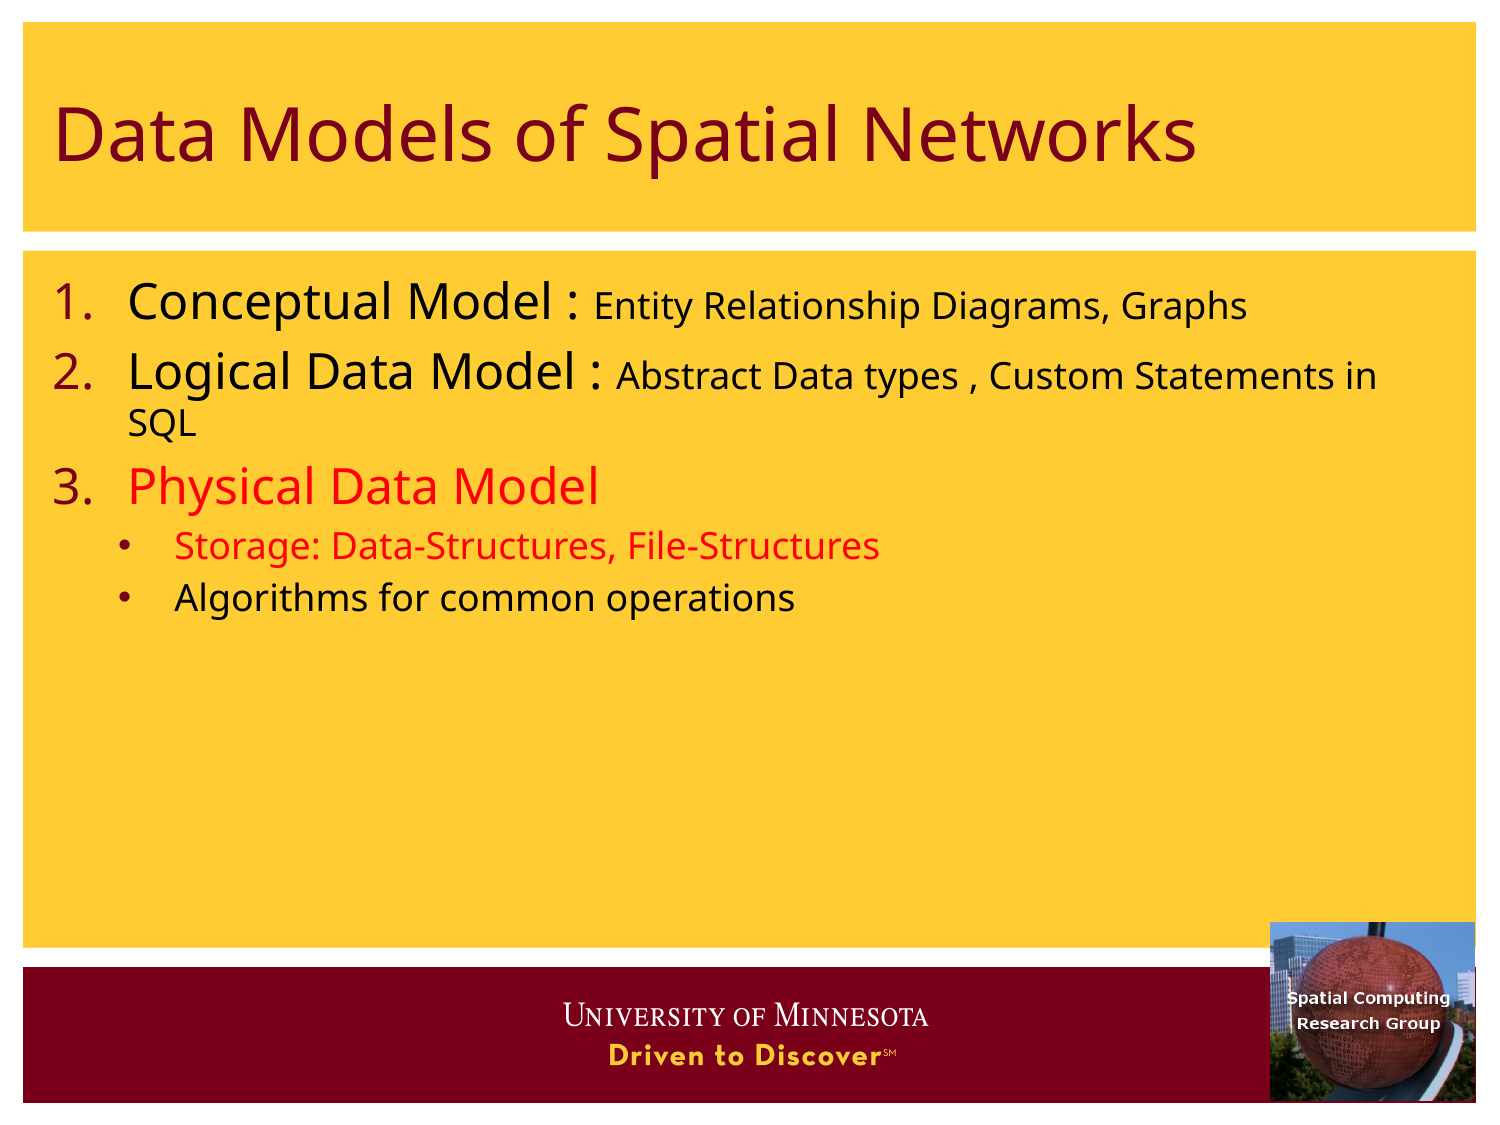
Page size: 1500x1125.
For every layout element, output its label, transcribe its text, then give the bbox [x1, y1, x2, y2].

title Data Models of Spatial Networks [37, 49, 1451, 213]
picture [23, 22, 1476, 1103]
list Conceptual Model : Entity Relationship Diagrams, Graphs Logical Data Model : Abstract Data types , Custom Statements in SQL Physical Data Model Storage: Data-Structures, File-Structures Algorithms for common operations [37, 261, 1451, 926]
